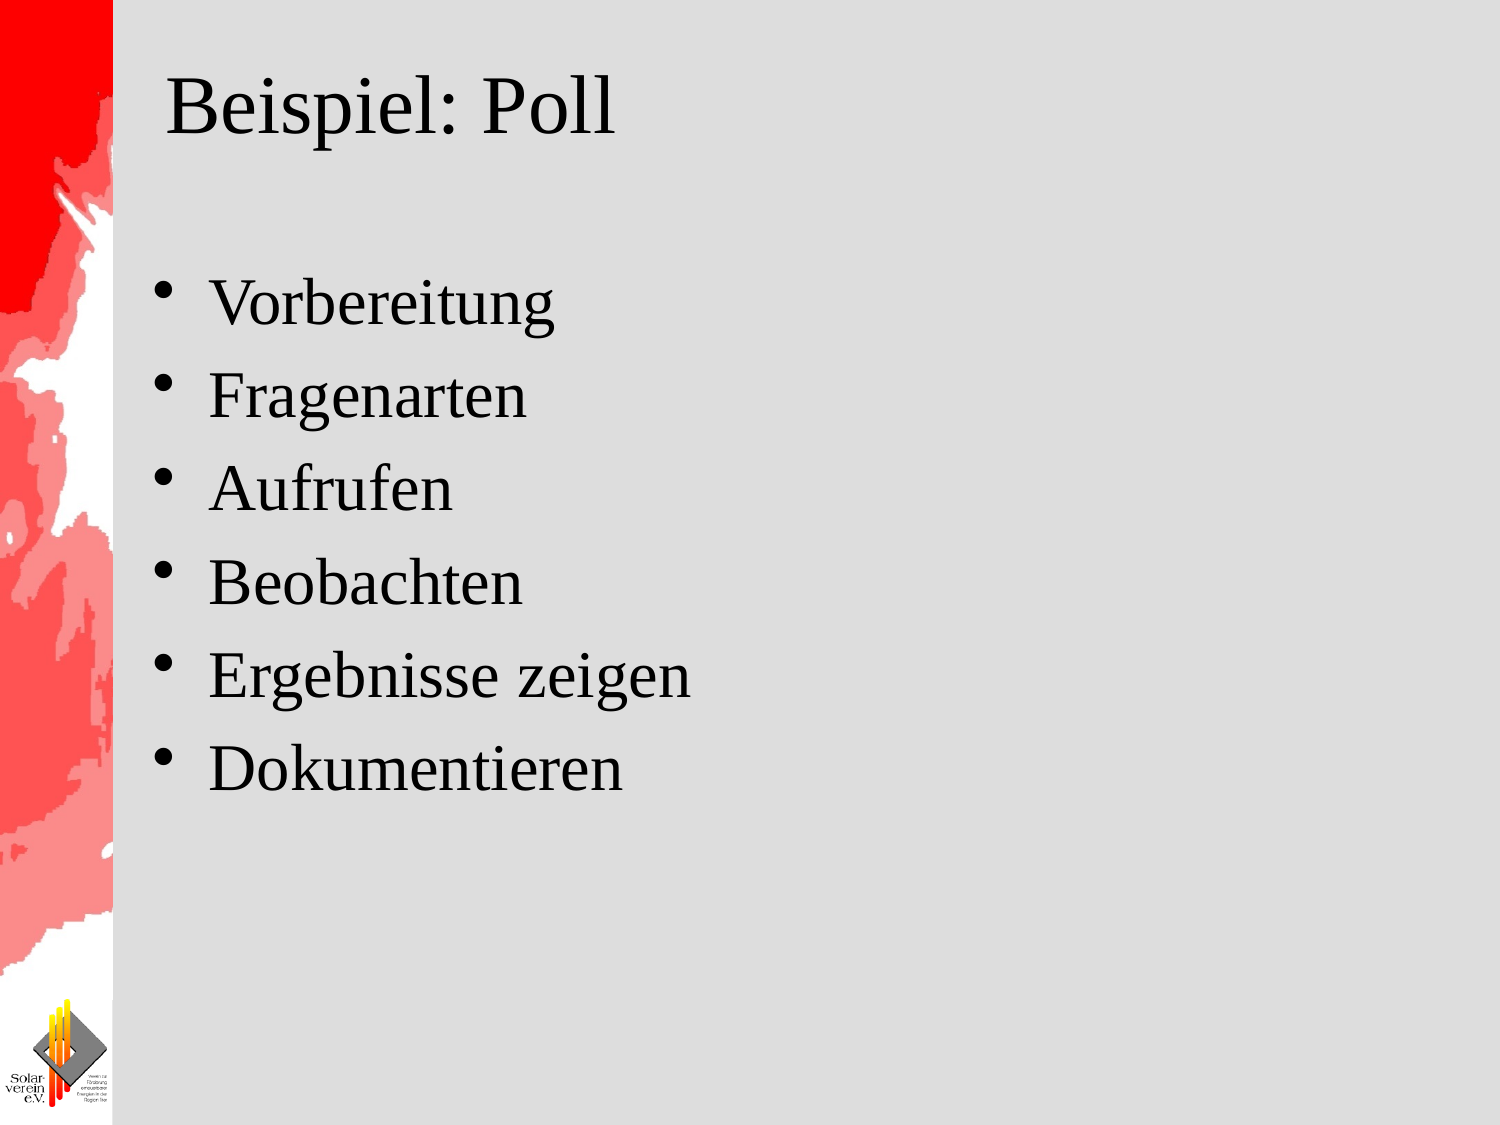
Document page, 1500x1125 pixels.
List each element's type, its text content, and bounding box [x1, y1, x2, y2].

list Vorbereitung Fragenarten Aufrufen Beobachten Ergebnisse zeigen Dokumentieren [137, 249, 1475, 1063]
title Beispiel: Poll [150, 12, 1463, 188]
picture [0, 0, 113, 1107]
